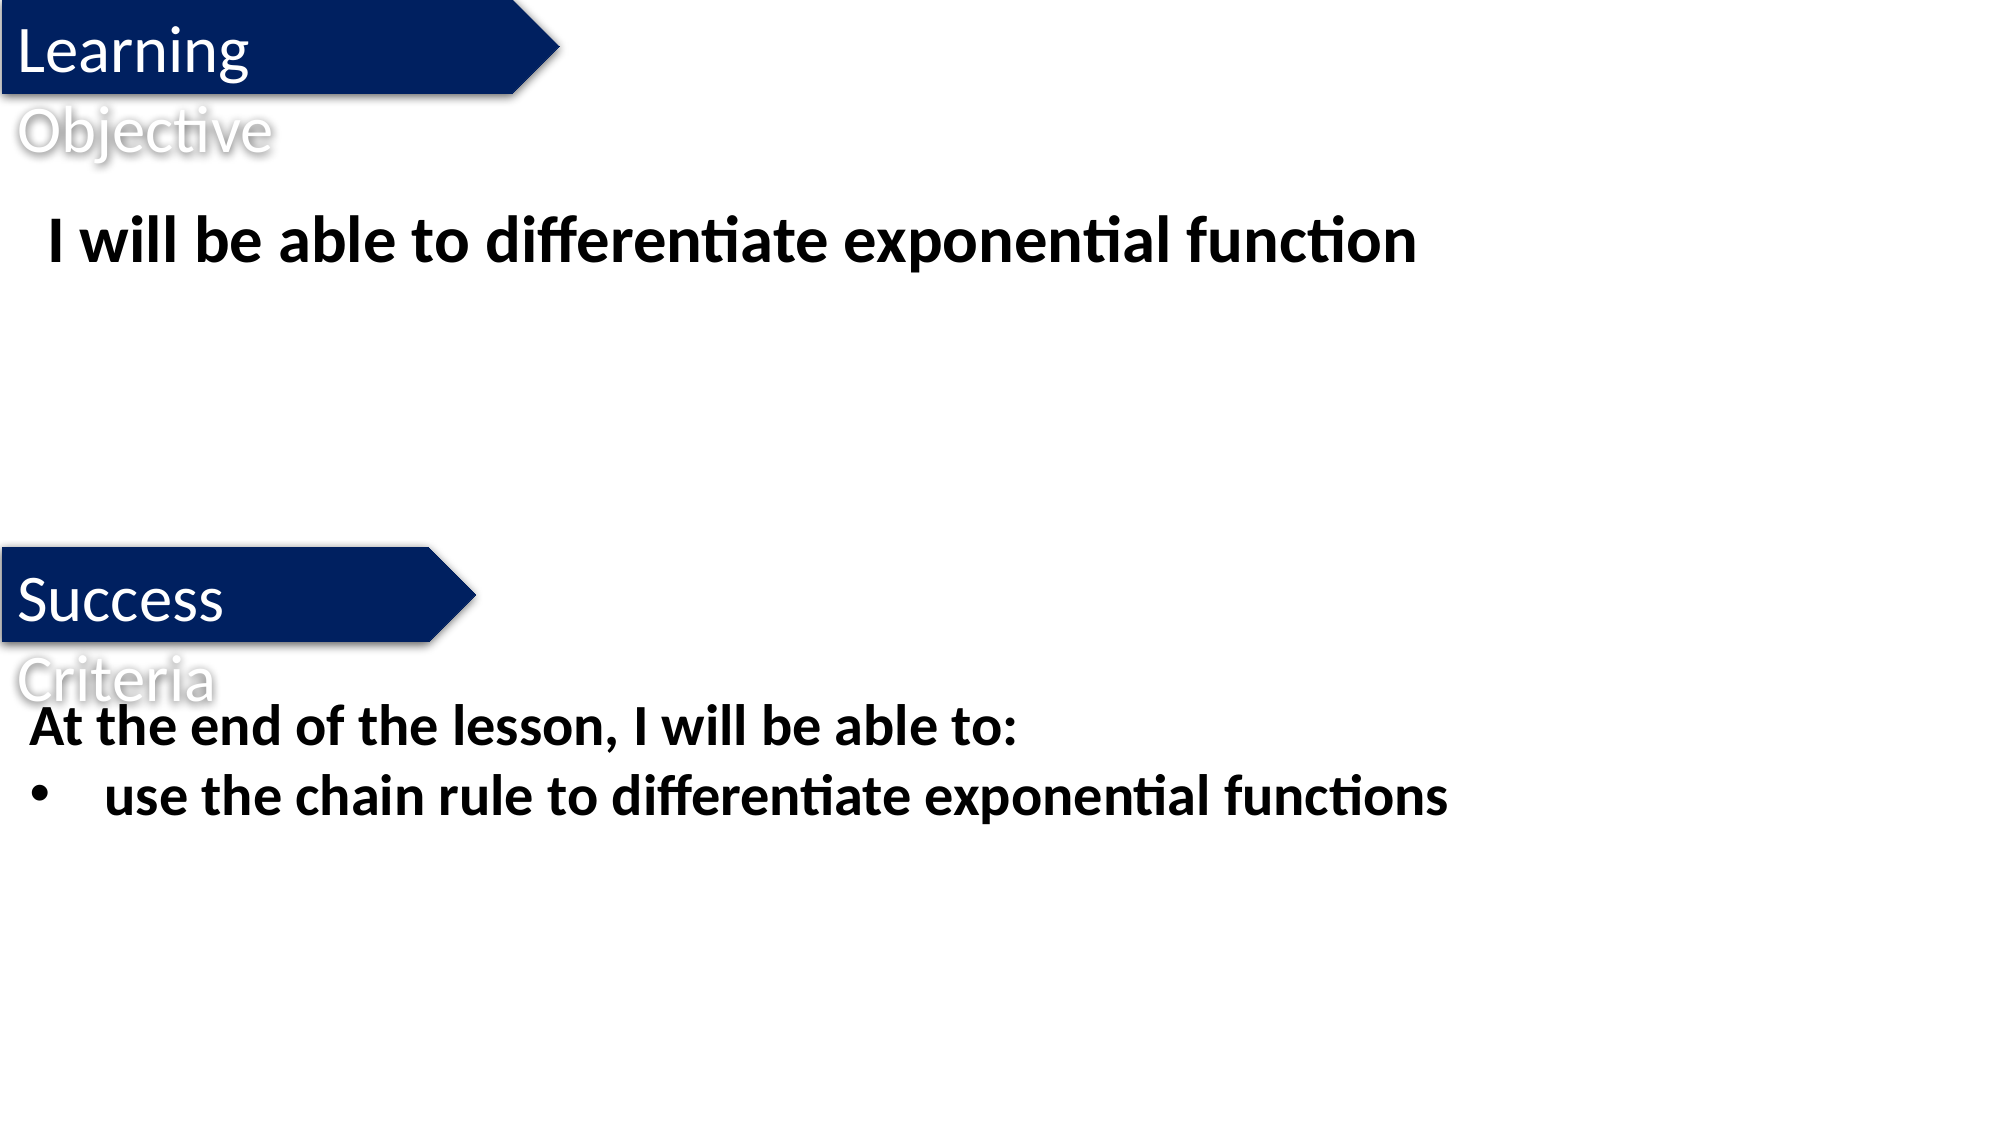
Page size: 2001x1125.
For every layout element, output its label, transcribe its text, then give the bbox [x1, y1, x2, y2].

text_box I will be able to differentiate exponential function [32, 188, 1952, 283]
text_box Learning Objective [2, 0, 560, 94]
text_box Success Criteria [2, 547, 476, 642]
text_box At the end of the lesson, I will be able to: use the chain rule to differentiate exponential functions [14, 680, 1815, 835]
